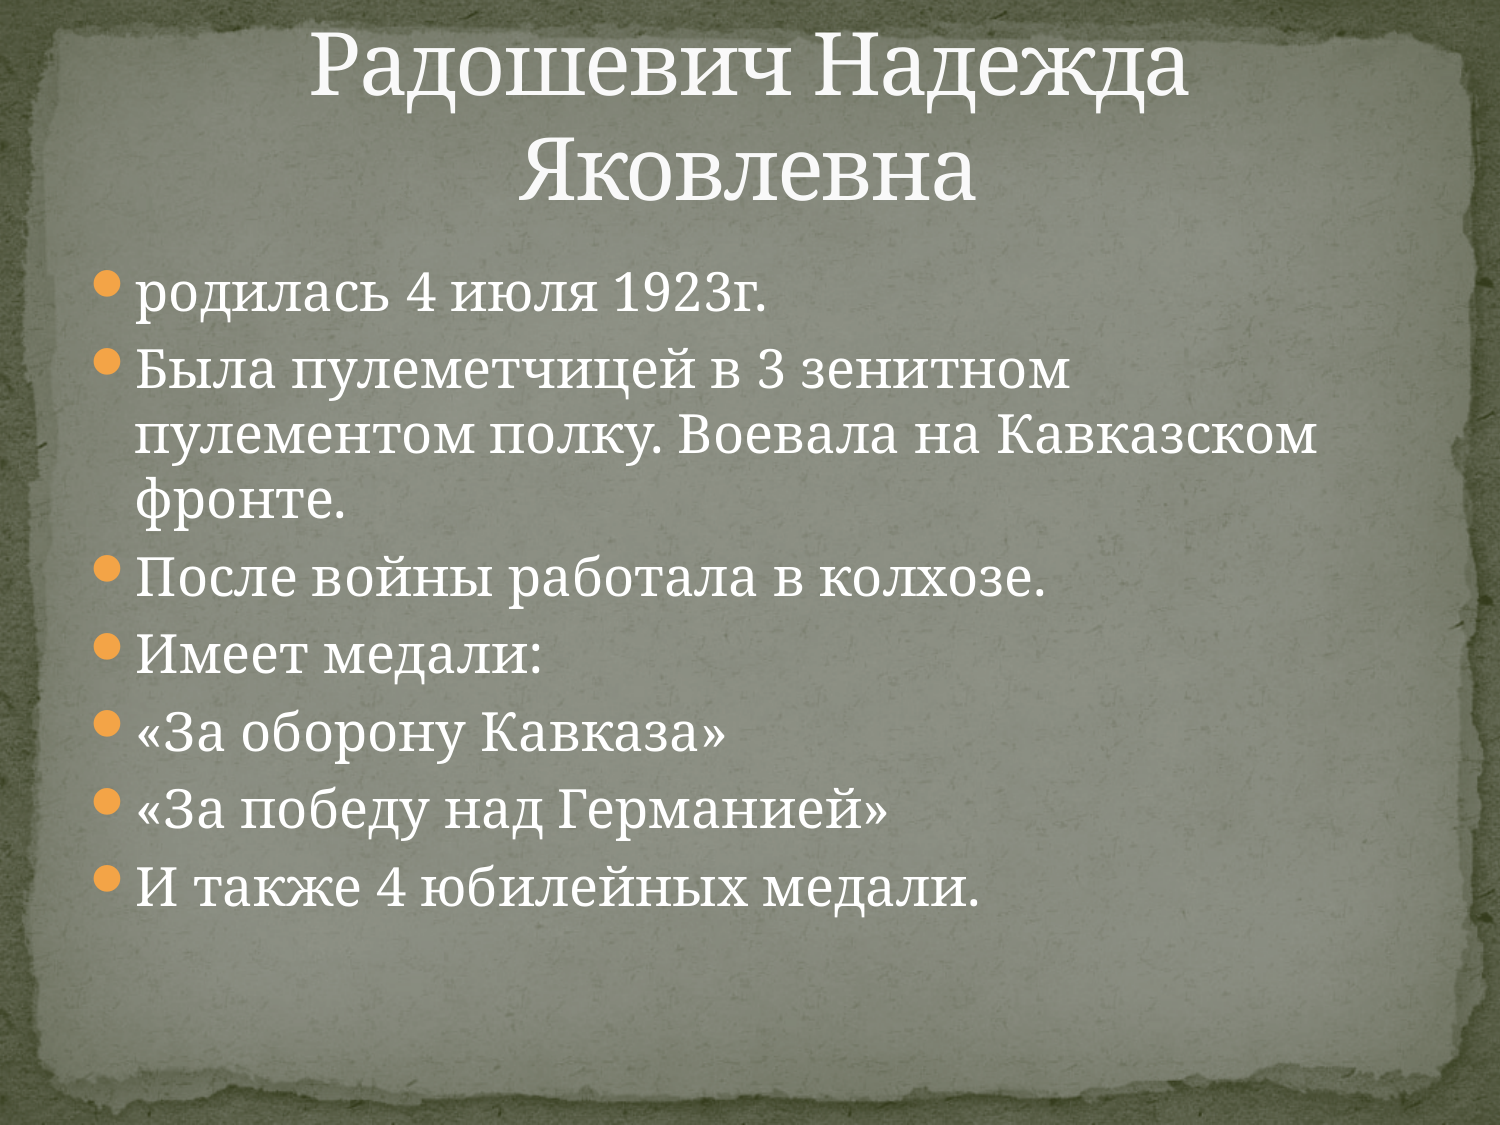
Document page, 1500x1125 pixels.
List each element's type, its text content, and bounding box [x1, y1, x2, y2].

list родилась 4 июля 1923г. Была пулеметчицей в 3 зенитном пулементом полку. Воевала на Кавказском фронте. После войны работала в колхозе. Имеет медали: «За оборону Кавказа» «За победу над Германией» И также 4 юбилейных медали. [75, 249, 1425, 1063]
title Радошевич Надежда Яковлевна [74, 24, 1425, 225]
